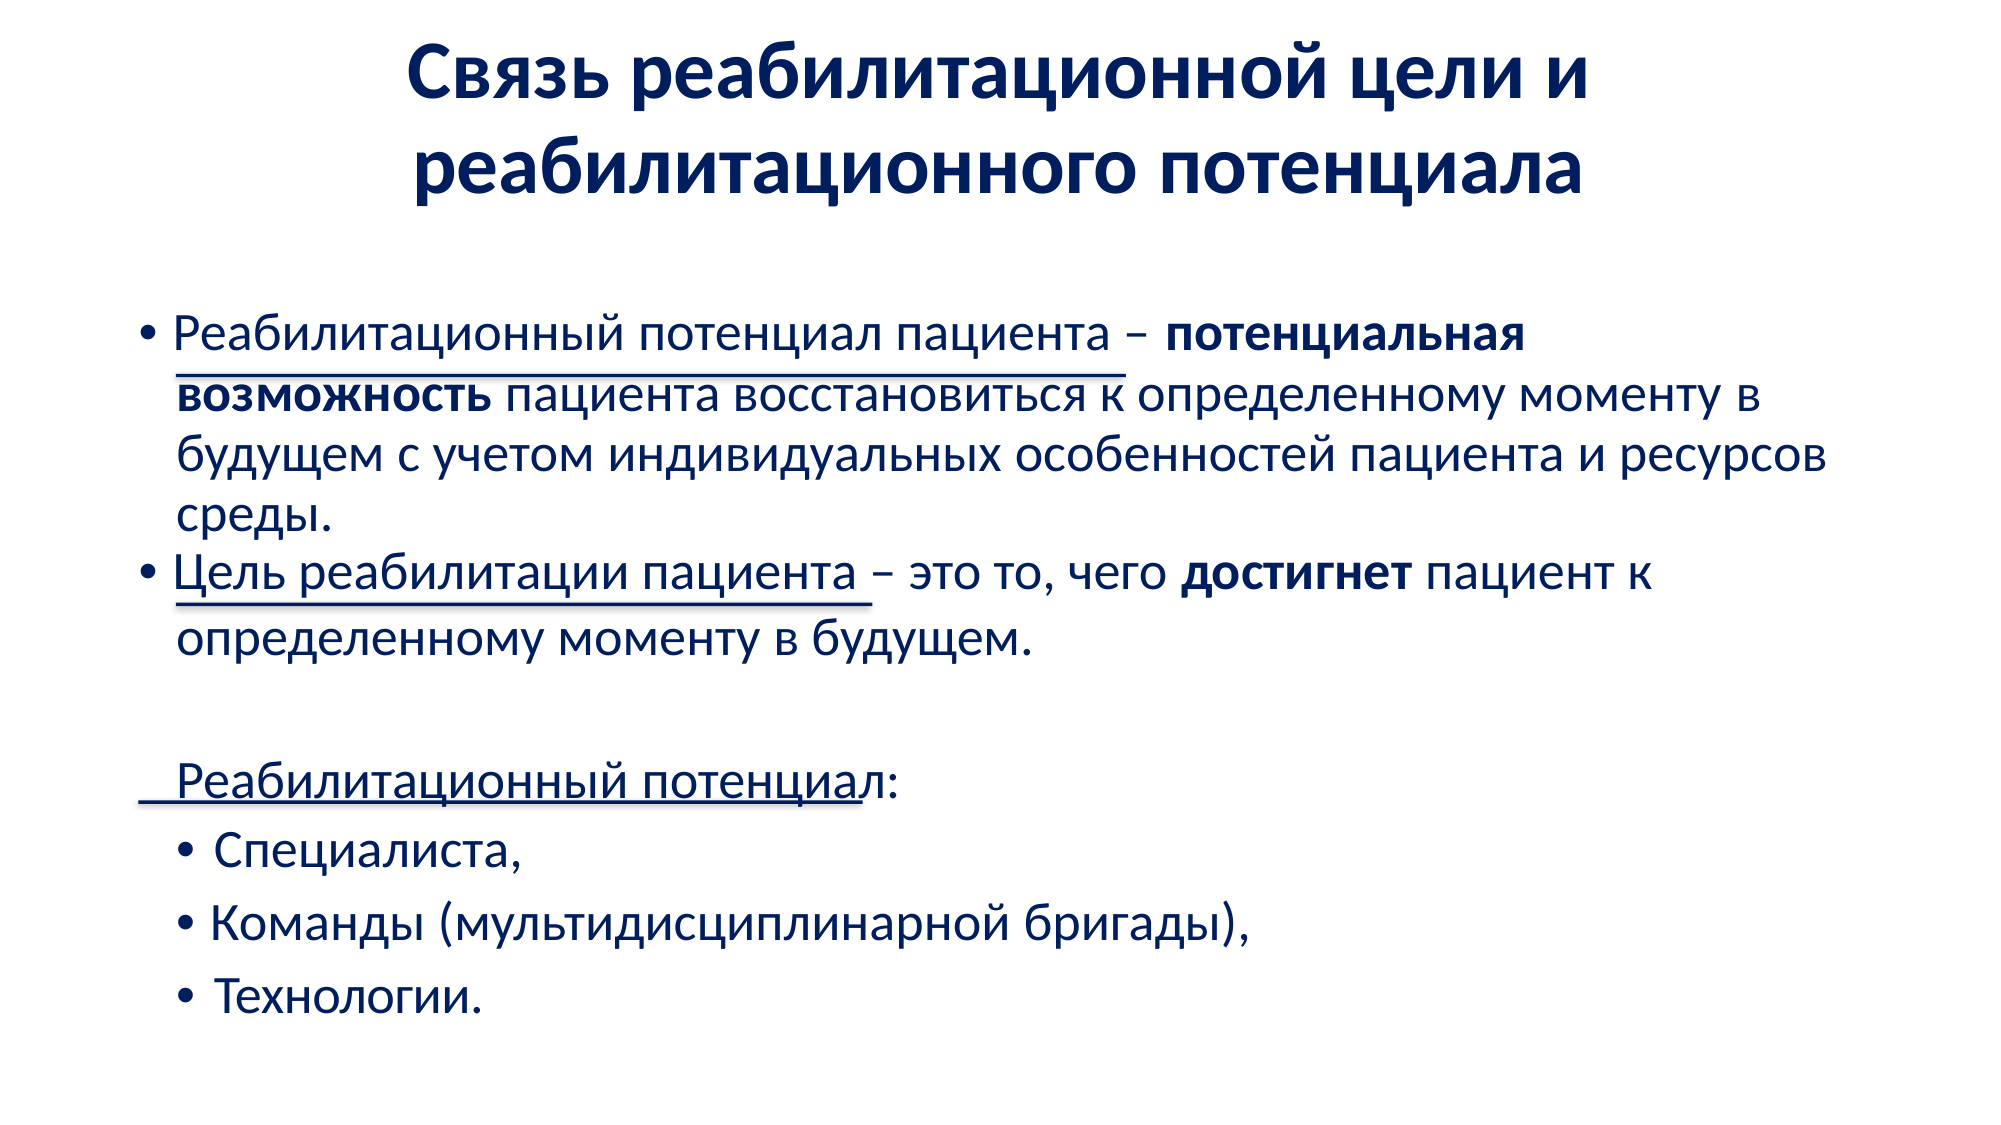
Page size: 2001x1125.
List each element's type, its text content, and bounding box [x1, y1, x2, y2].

text_box Связь реабилитационной цели и реабилитационного потенциала • Реабилитационный потенциал пациента – потенциальная возможность пациента восстановиться к определенному моменту в будущем с учетом индивидуальных особенностей пациента и ресурсов среды. • Цель реабилитации пациента – это то, чего достигнет пациент к определенному моменту в будущем. Реабилитационный потенциал: • Специалиста, • Команды (мультидисциплинарной бригады), • Технологии. [138, 22, 1841, 1024]
